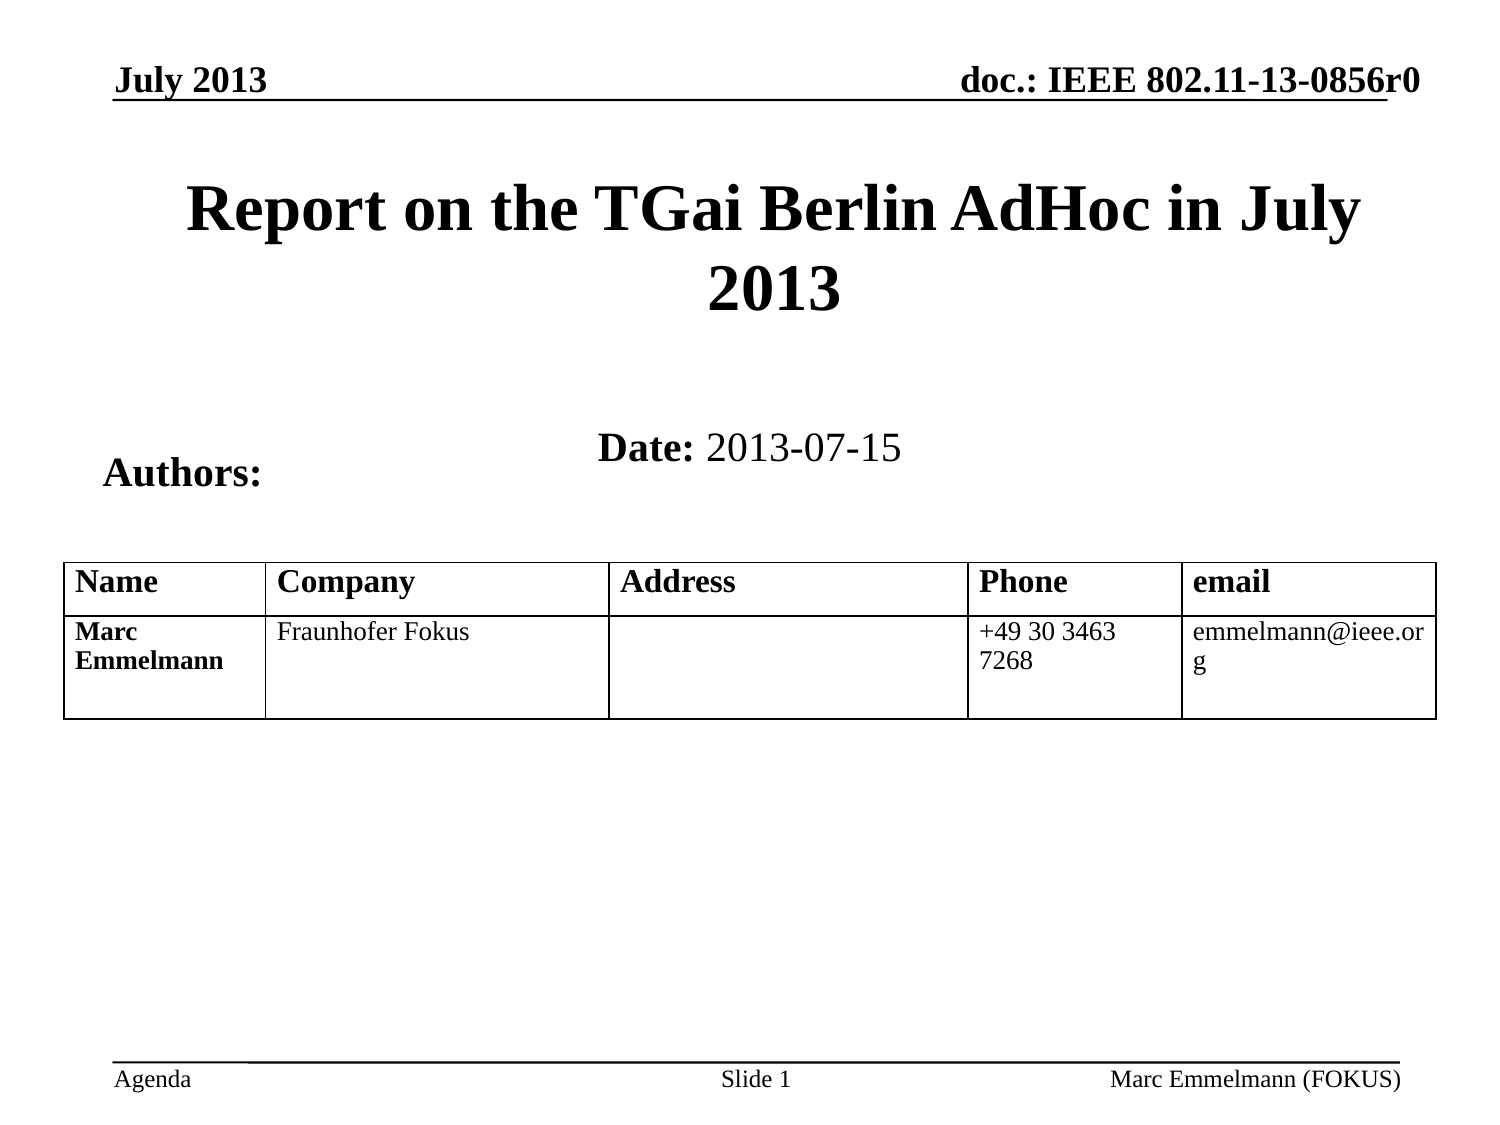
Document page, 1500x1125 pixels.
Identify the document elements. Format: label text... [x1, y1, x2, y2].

text_box Authors: [87, 437, 325, 500]
table_header Company [266, 563, 608, 615]
footer Marc Emmelmann (FOKUS) [1106, 1061, 1402, 1093]
list Date: 2013-07-15 [112, 412, 1388, 476]
table_cell [610, 617, 967, 718]
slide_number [114, 54, 274, 101]
table_header Name [65, 563, 265, 615]
table_cell +49 30 3463 7268 [969, 617, 1181, 718]
title Report on the TGai Berlin AdHoc in July 2013 [112, 137, 1438, 351]
table_header Address [610, 563, 967, 615]
table_cell Fraunhofer Fokus [266, 617, 608, 718]
slide_number Slide 1 [712, 1061, 800, 1093]
table_cell emmelmann@ieee.org [1183, 617, 1435, 718]
table_header email [1183, 563, 1435, 615]
table_cell Marc Emmelmann [65, 617, 265, 718]
table_header Phone [969, 563, 1181, 615]
